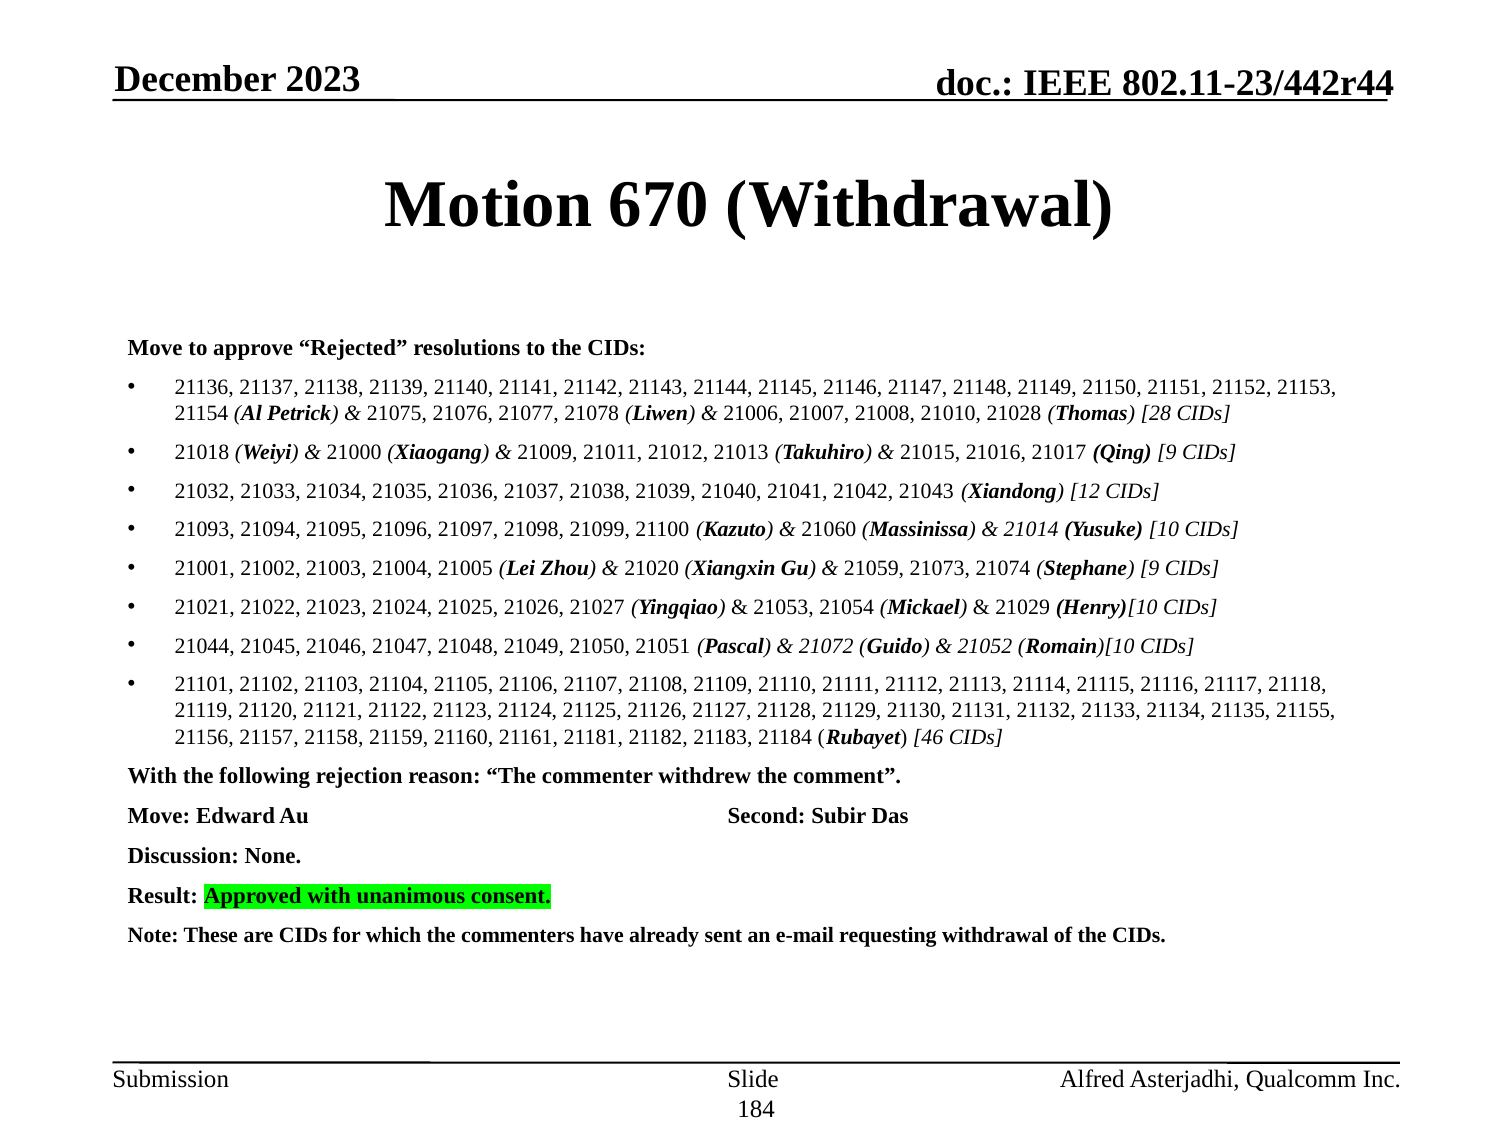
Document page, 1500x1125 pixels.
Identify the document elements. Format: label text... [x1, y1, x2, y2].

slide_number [114, 54, 423, 100]
title Motion 670 (Withdrawal) [112, 112, 1388, 288]
slide_number Slide 184 [712, 1061, 800, 1123]
footer Alfred Asterjadhi, Qualcomm Inc. [878, 1061, 1402, 1093]
list Move to approve “Rejected” resolutions to the CIDs: 21136, 21137, 21138, 21139, 21140, 21141, 21142, 21143, 21144, 21145, 21146, 21147, 21148, 21149, 21150, 21151, 21152, 21153, 21154 (Al Petrick) & 21075, 21076, 21077, 21078 (Liwen) & 21006, 21007, 21008, 21010, 21028 (Thomas) [28 CIDs] 21018 (Weiyi) & 21000 (Xiaogang) & 21009, 21011, 21012, 21013 (Takuhiro) & 21015, 21016, 21017 (Qing) [9 CIDs] 21032, 21033, 21034, 21035, 21036, 21037, 21038, 21039, 21040, 21041, 21042, 21043 (Xiandong) [12 CIDs] 21093, 21094, 21095, 21096, 21097, 21098, 21099, 21100 (Kazuto) & 21060 (Massinissa) & 21014 (Yusuke) [10 CIDs] 21001, 21002, 21003, 21004, 21005 (Lei Zhou) & 21020 (Xiangxin Gu) & 21059, 21073, 21074 (Stephane) [9 CIDs] 21021, 21022, 21023, 21024, 21025, 21026, 21027 (Yingqiao) & 21053, 21054 (Mickael) & 21029 (Henry)[10 CIDs] 21044, 21045, 21046, 21047, 21048, 21049, 21050, 21051 (Pascal) & 21072 (Guido) & 21052 (Romain)[10 CIDs] 21101, 21102, 21103, 21104, 21105, 21106, 21107, 21108, 21109, 21110, 21111, 21112, 21113, 21114, 21115, 21116, 21117, 21118, 21119, 21120, 21121, 21122, 21123, 21124, 21125, 21126, 21127, 21128, 21129, 21130, 21131, 21132, 21133, 21134, 21135, 21155, 21156, 21157, 21158, 21159, 21160, 21161, 21181, 21182, 21183, 21184 (Rubayet) [46 CIDs] With the following rejection reason: “The commenter withdrew the comment”. Move: Edward Au Second: Subir Das Discussion: None. Result: Approved with unanimous consent. Note: These are CIDs for which the commenters have already sent an e-mail requesting withdrawal of the CIDs. [112, 324, 1388, 1063]
